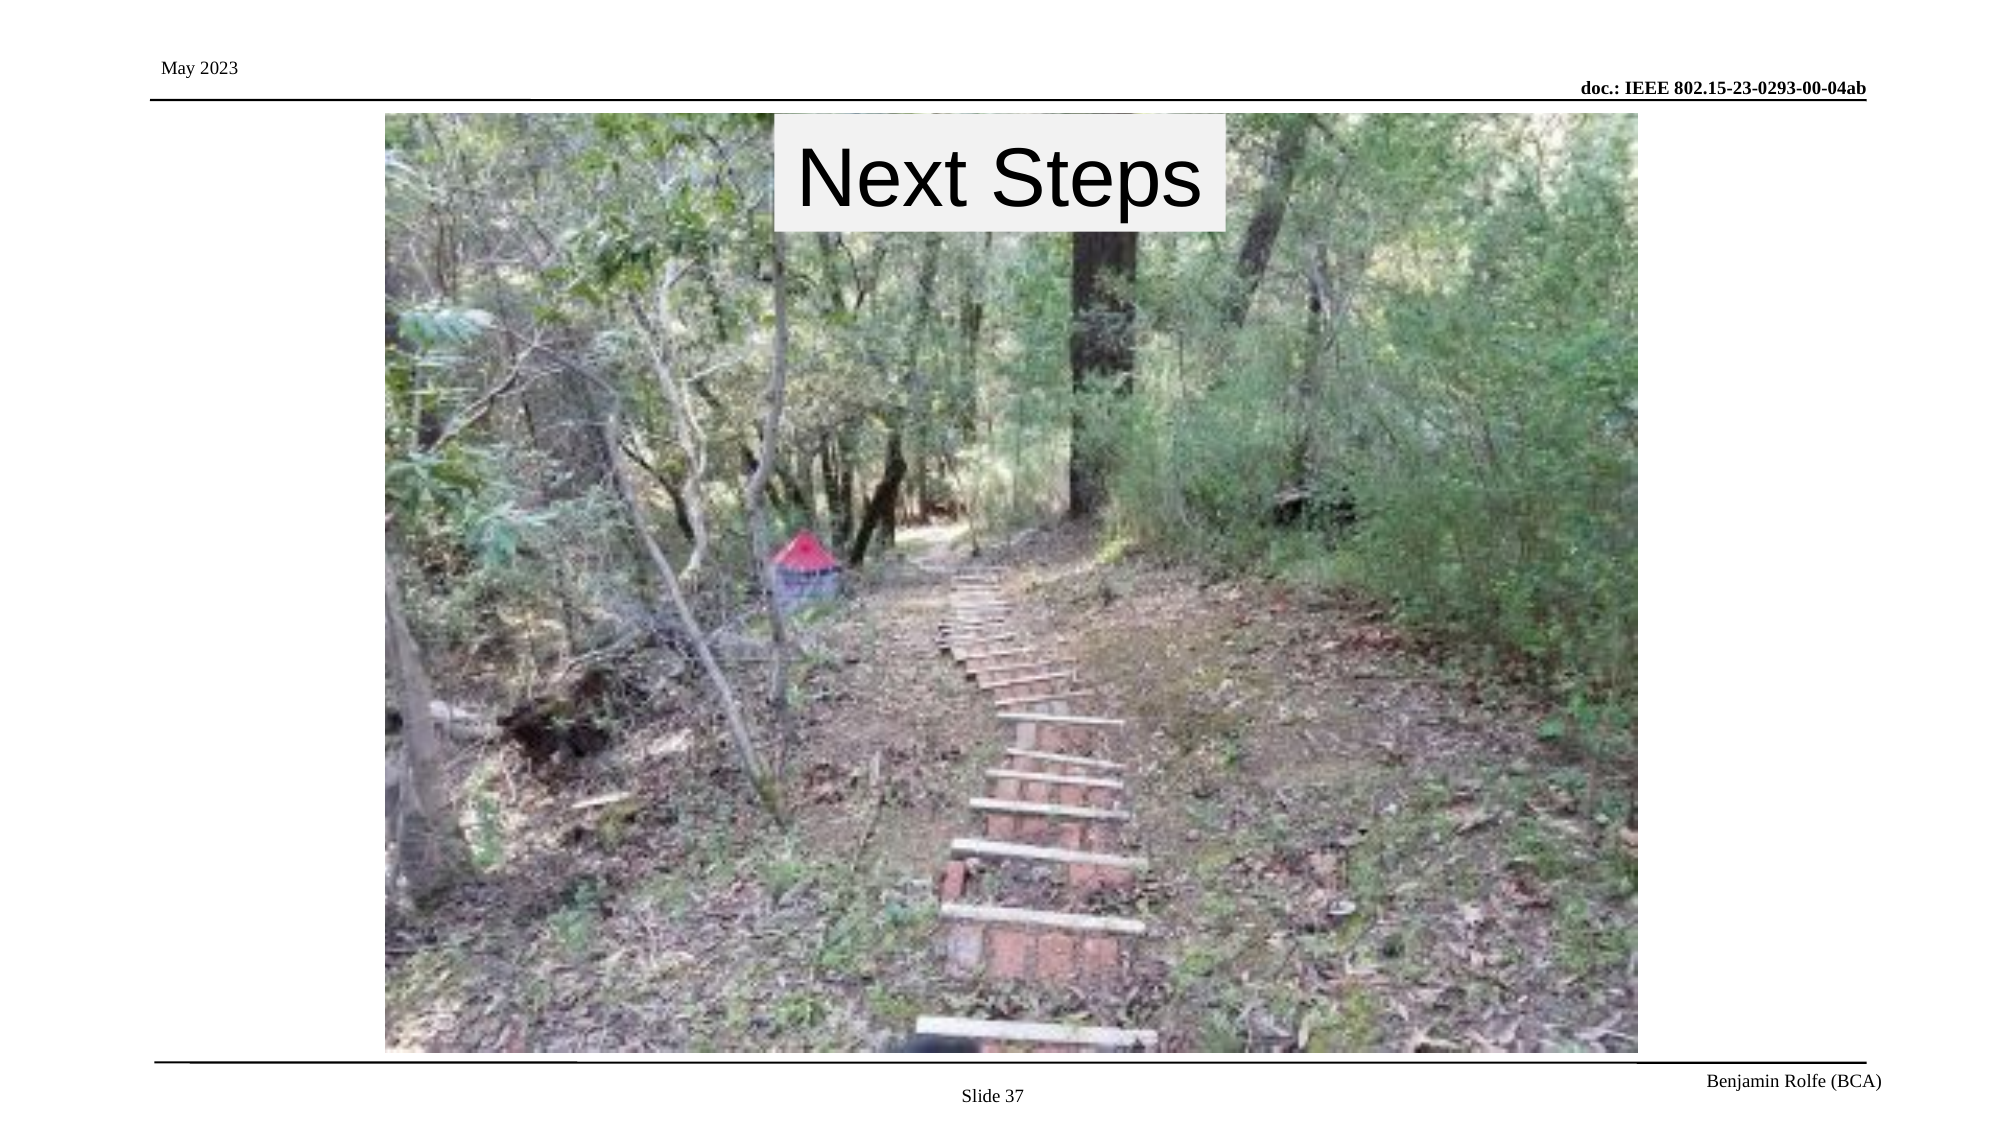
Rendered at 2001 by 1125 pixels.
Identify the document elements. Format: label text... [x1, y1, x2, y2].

slide_number Slide 37 [921, 1075, 1065, 1115]
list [385, 113, 1638, 1053]
